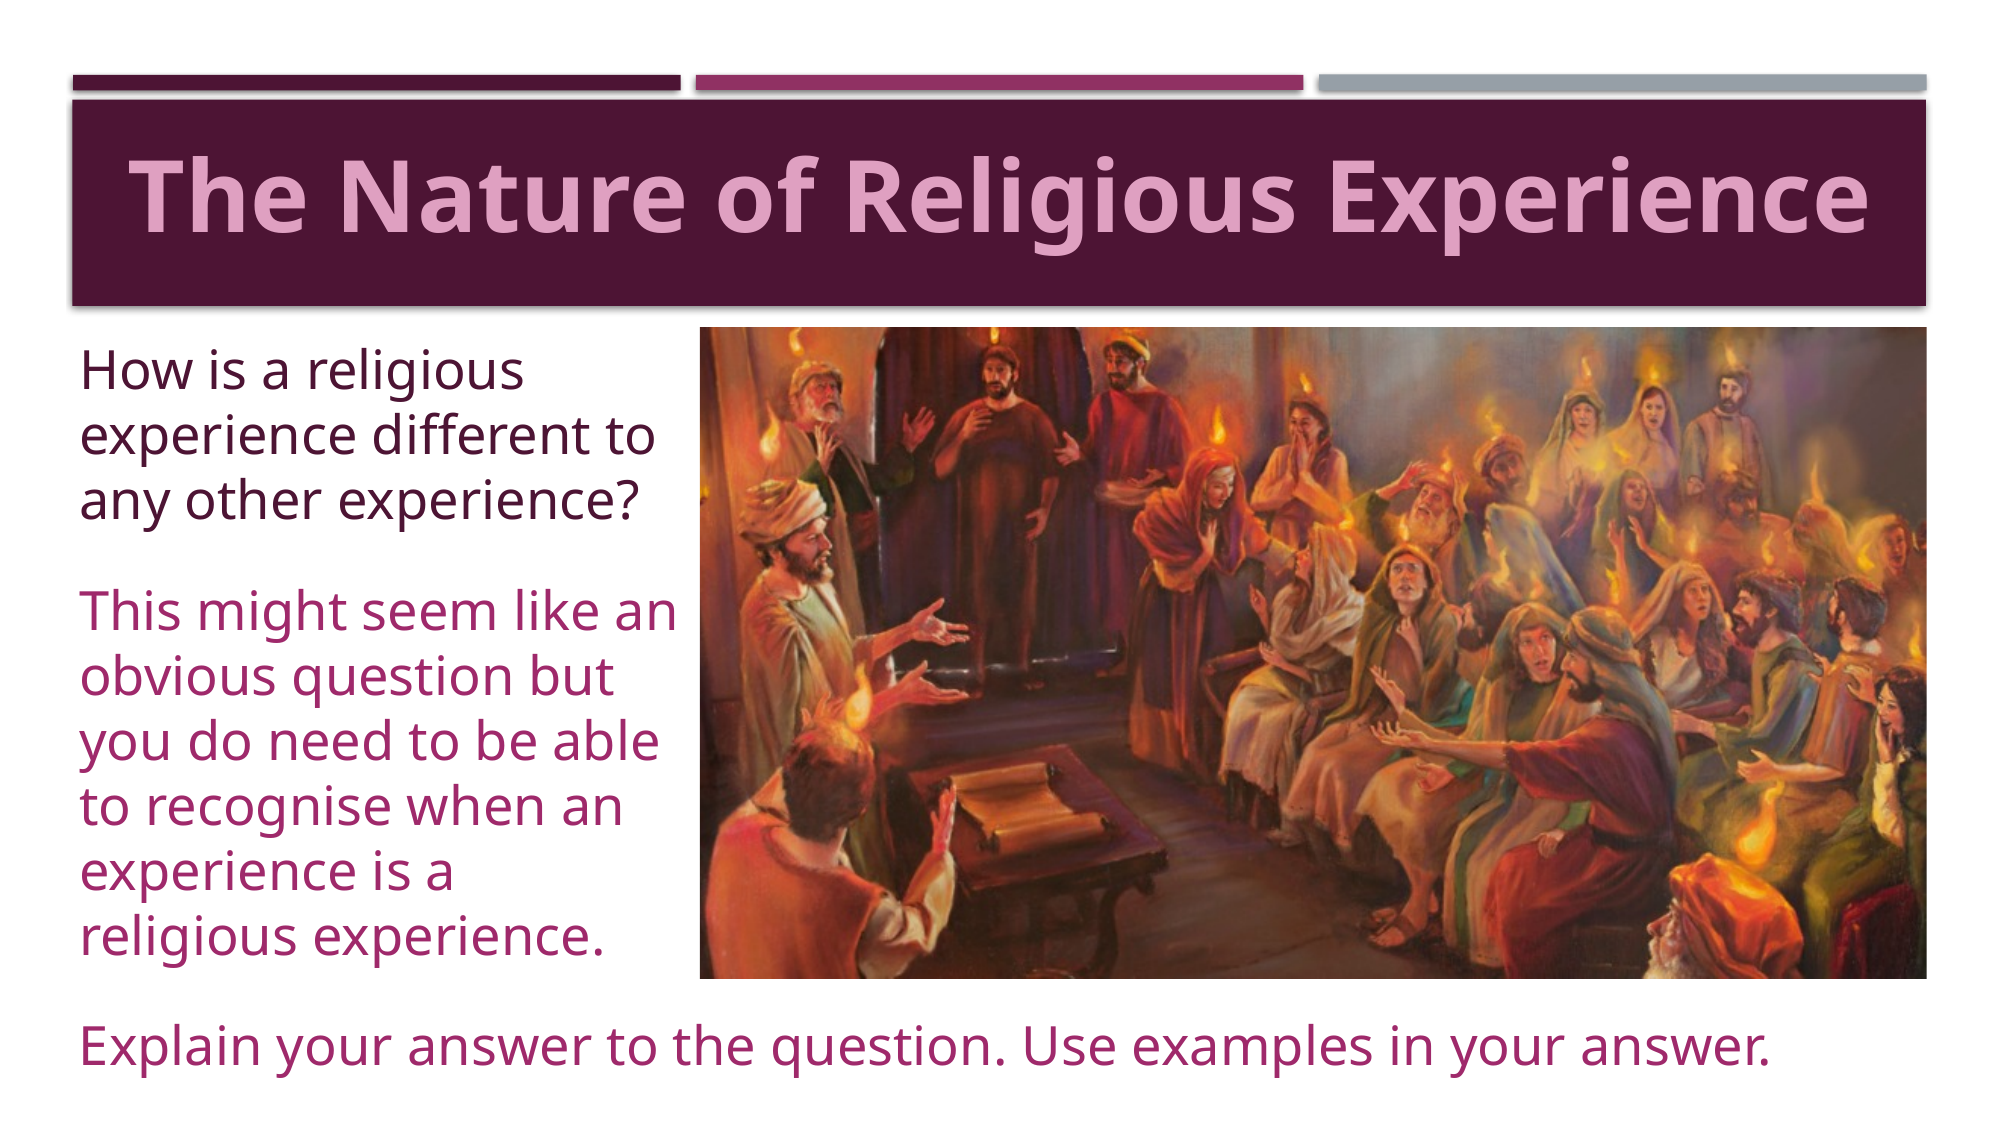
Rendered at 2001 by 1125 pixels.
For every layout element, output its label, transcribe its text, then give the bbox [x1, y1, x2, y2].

picture [699, 327, 1928, 979]
text_box Explain your answer to the question. Use examples in your answer. [64, 1004, 1953, 1084]
text_box The Nature of Religious Experience [0, 125, 2000, 261]
text_box How is a religious experience different to any other experience? [64, 327, 696, 538]
text_box This might seem like an obvious question but you do need to be able to recognise when an experience is a religious experience. [64, 569, 693, 974]
